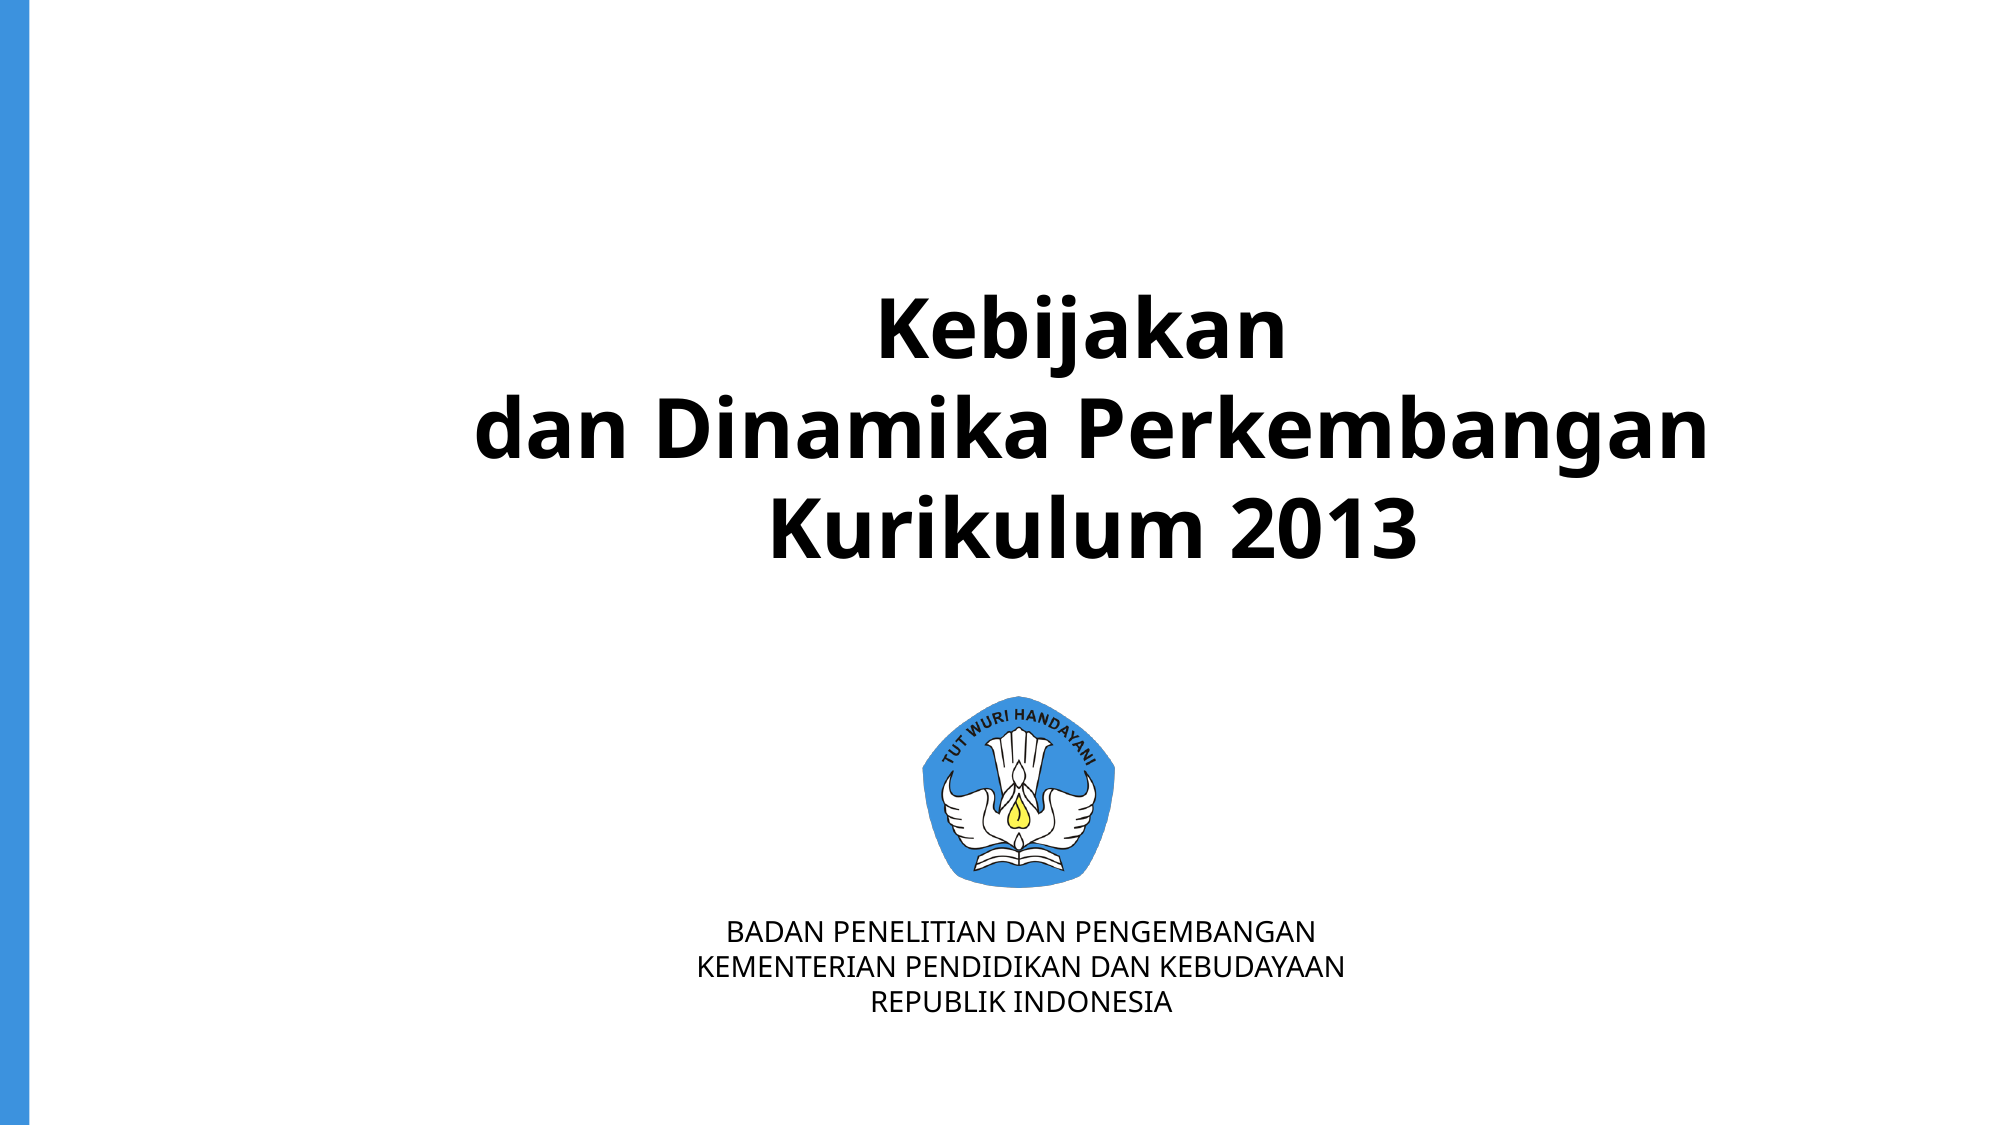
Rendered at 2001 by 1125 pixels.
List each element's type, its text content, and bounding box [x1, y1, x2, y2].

text_box Kebijakan dan Dinamika Perkembangan Kurikulum 2013 [457, 267, 1728, 583]
picture [922, 696, 1115, 888]
